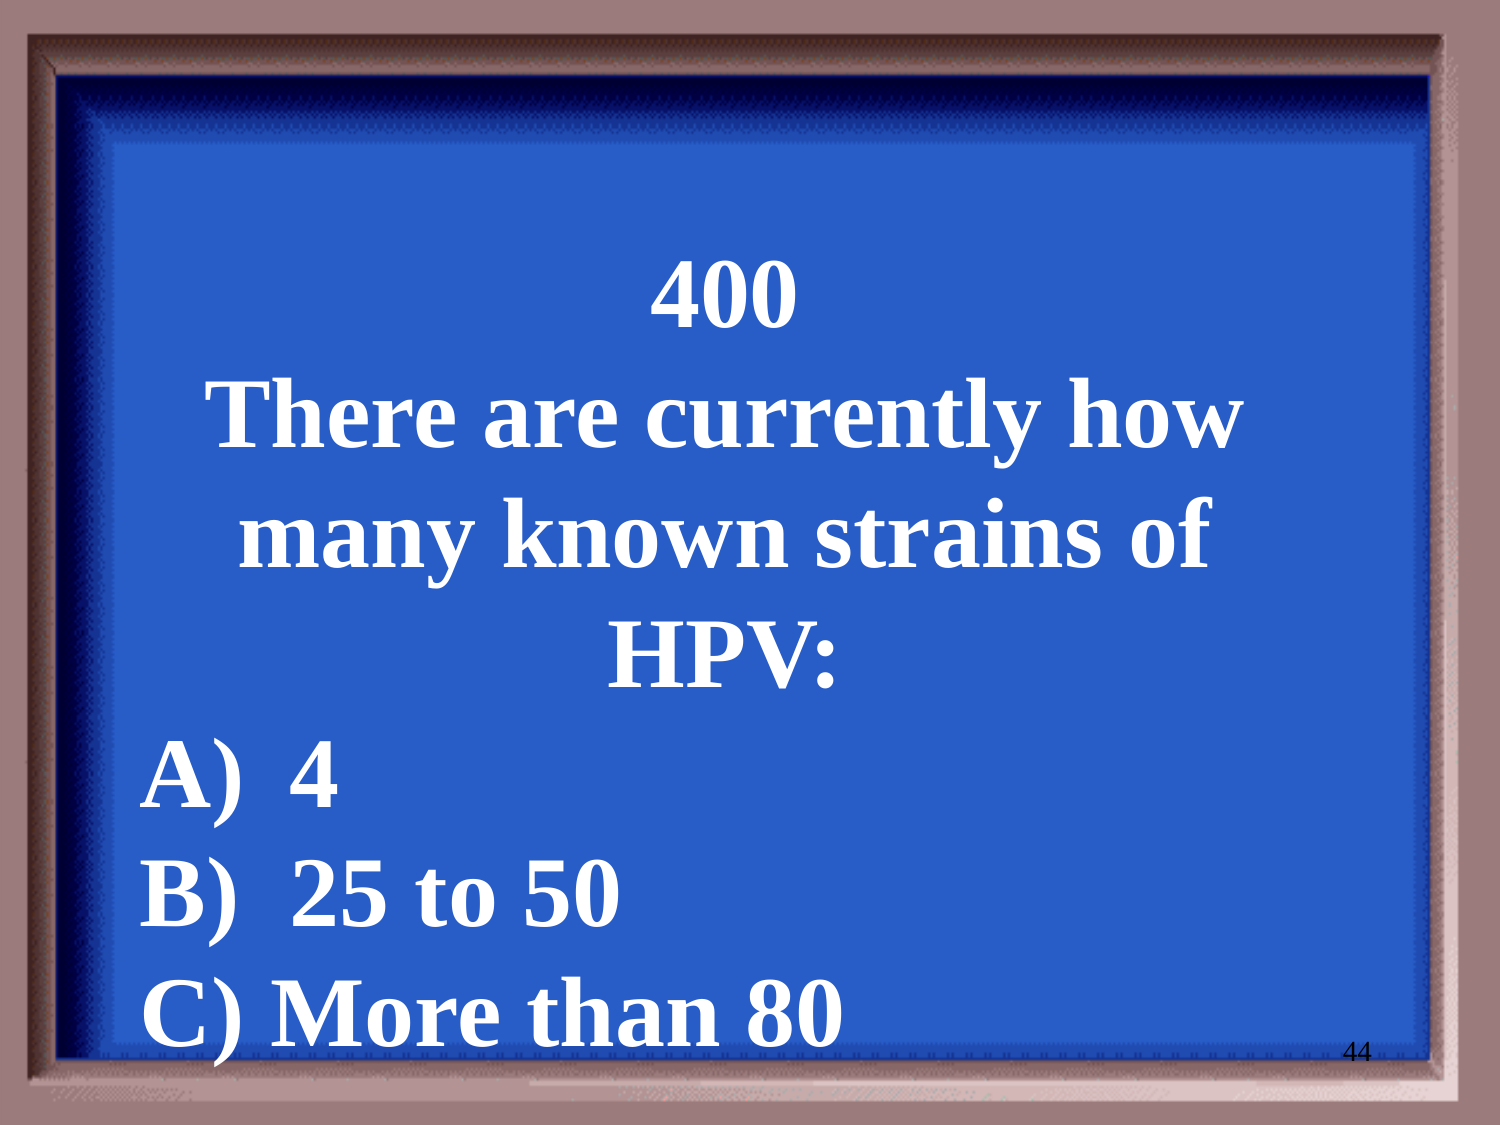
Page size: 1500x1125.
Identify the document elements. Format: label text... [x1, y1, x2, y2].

text_box 400 There are currently how many known strains of HPV: 4 25 to 50 C) More than 80 [124, 99, 1325, 1075]
picture [0, 0, 1500, 1125]
slide_number 44 [1074, 1024, 1388, 1101]
